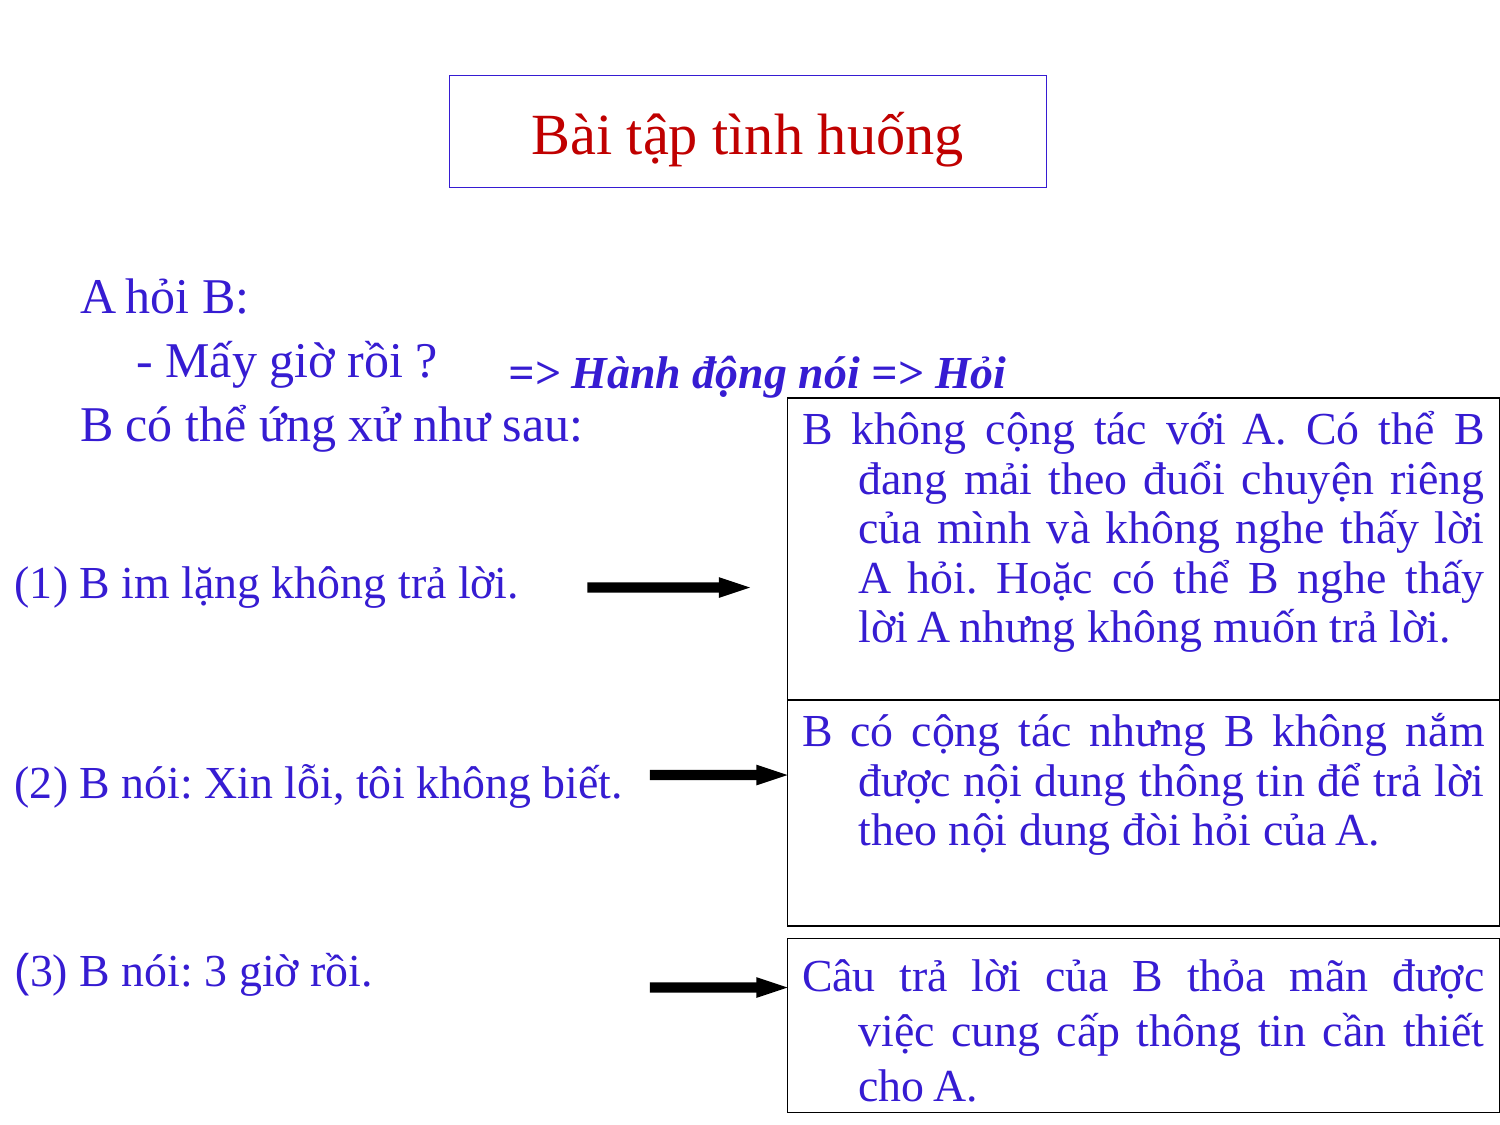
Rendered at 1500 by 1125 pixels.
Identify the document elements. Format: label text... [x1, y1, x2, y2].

text_box [649, 770, 788, 780]
text_box (3) B nói: 3 giờ rồi. [0, 875, 750, 1125]
text_box B không cộng tác với A. Có thể B đang mải theo đuổi chuyện riêng của mình và không nghe thấy lời A hỏi. Hoặc có thể B nghe thấy lời A nhưng không muốn trả lời. [787, 398, 1500, 700]
text_box B có cộng tác nhưng B không nắm được nội dung thông tin để trả lời theo nội dung đòi hỏi của A. [787, 700, 1500, 927]
text_box (1) B im lặng không trả lời. [0, 487, 613, 638]
text_box A hỏi B: - Mấy giờ rồi ? B có thể ứng xử như sau: [65, 262, 815, 488]
text_box (2) B nói: Xin lỗi, tôi không biết. [0, 687, 750, 813]
text_box [649, 983, 788, 992]
text_box Câu trả lời của B thỏa mãn được việc cung cấp thông tin cần thiết cho A. [787, 938, 1500, 1113]
text_box => Hành động nói => Hỏi [437, 324, 1163, 406]
text_box [587, 583, 751, 592]
text_box Bài tập tình huống [449, 75, 1047, 188]
